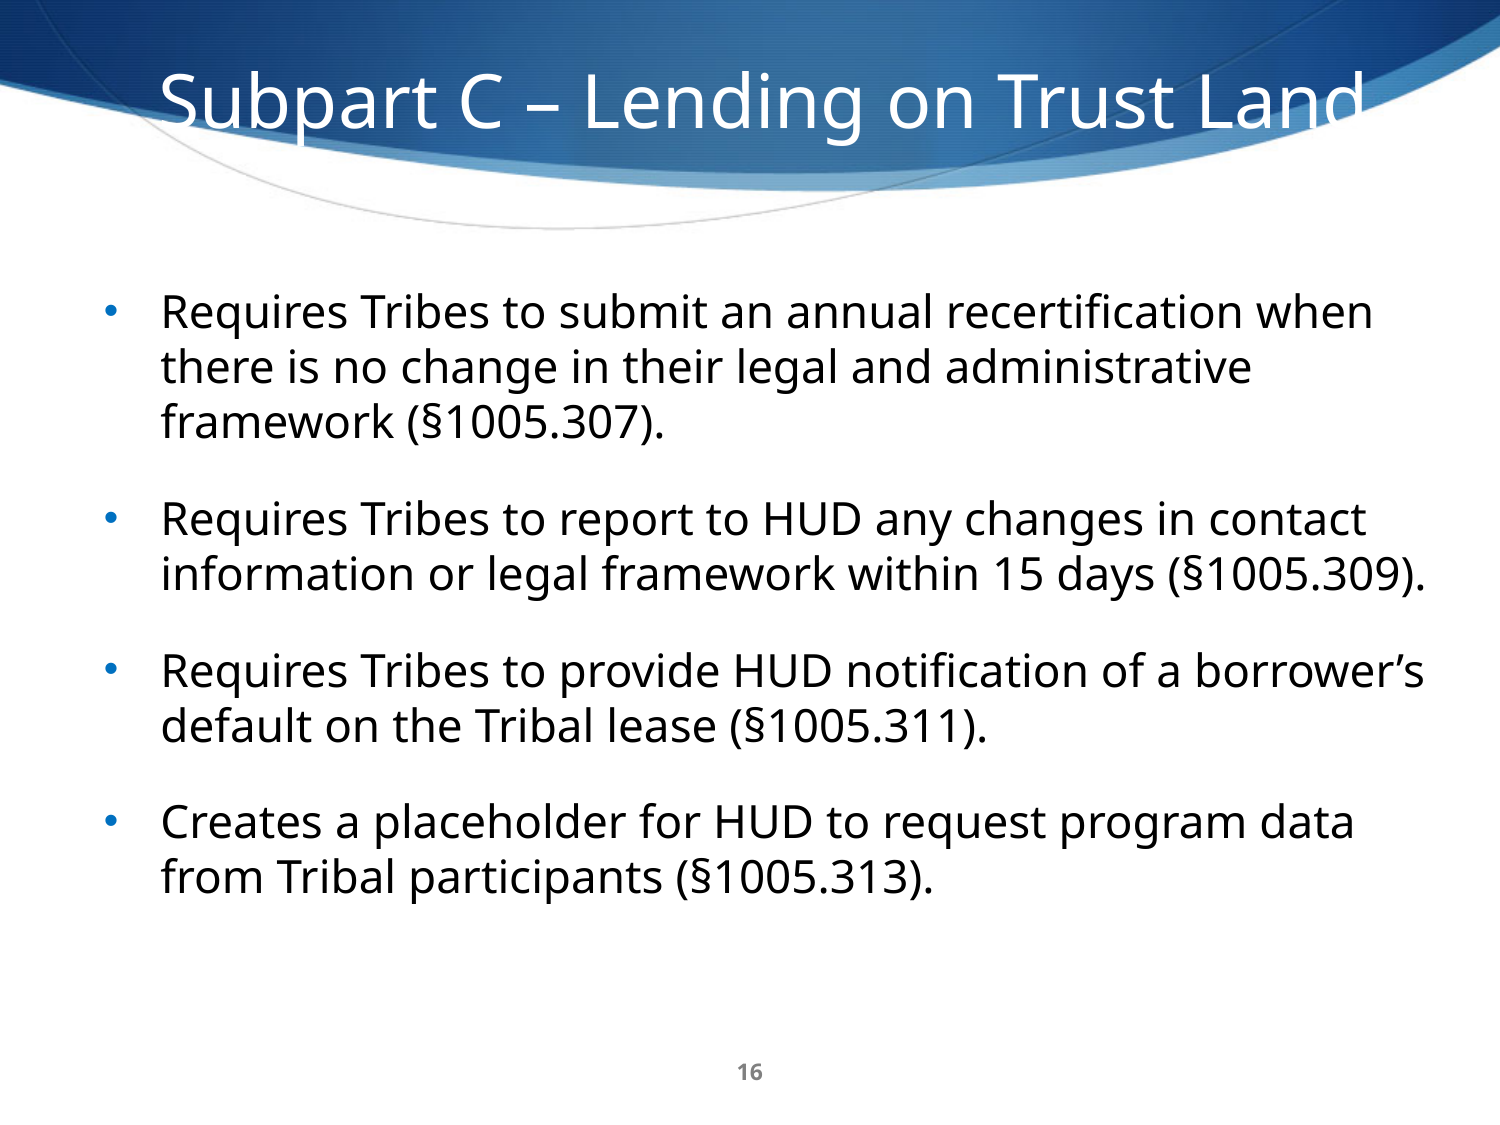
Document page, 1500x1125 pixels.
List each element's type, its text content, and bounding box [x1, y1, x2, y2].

picture [0, 0, 1500, 1125]
list Requires Tribes to submit an annual recertification when there is no change in their legal and administrative framework (§1005.307). Requires Tribes to report to HUD any changes in contact information or legal framework within 15 days (§1005.309). Requires Tribes to provide HUD notification of a borrower’s default on the Tribal lease (§1005.311). Creates a placeholder for HUD to request program data from Tribal participants (§1005.313). [89, 275, 1460, 1023]
slide_number 16 [706, 1042, 794, 1103]
title Subpart C – Lending on Trust Land [89, 4, 1439, 193]
